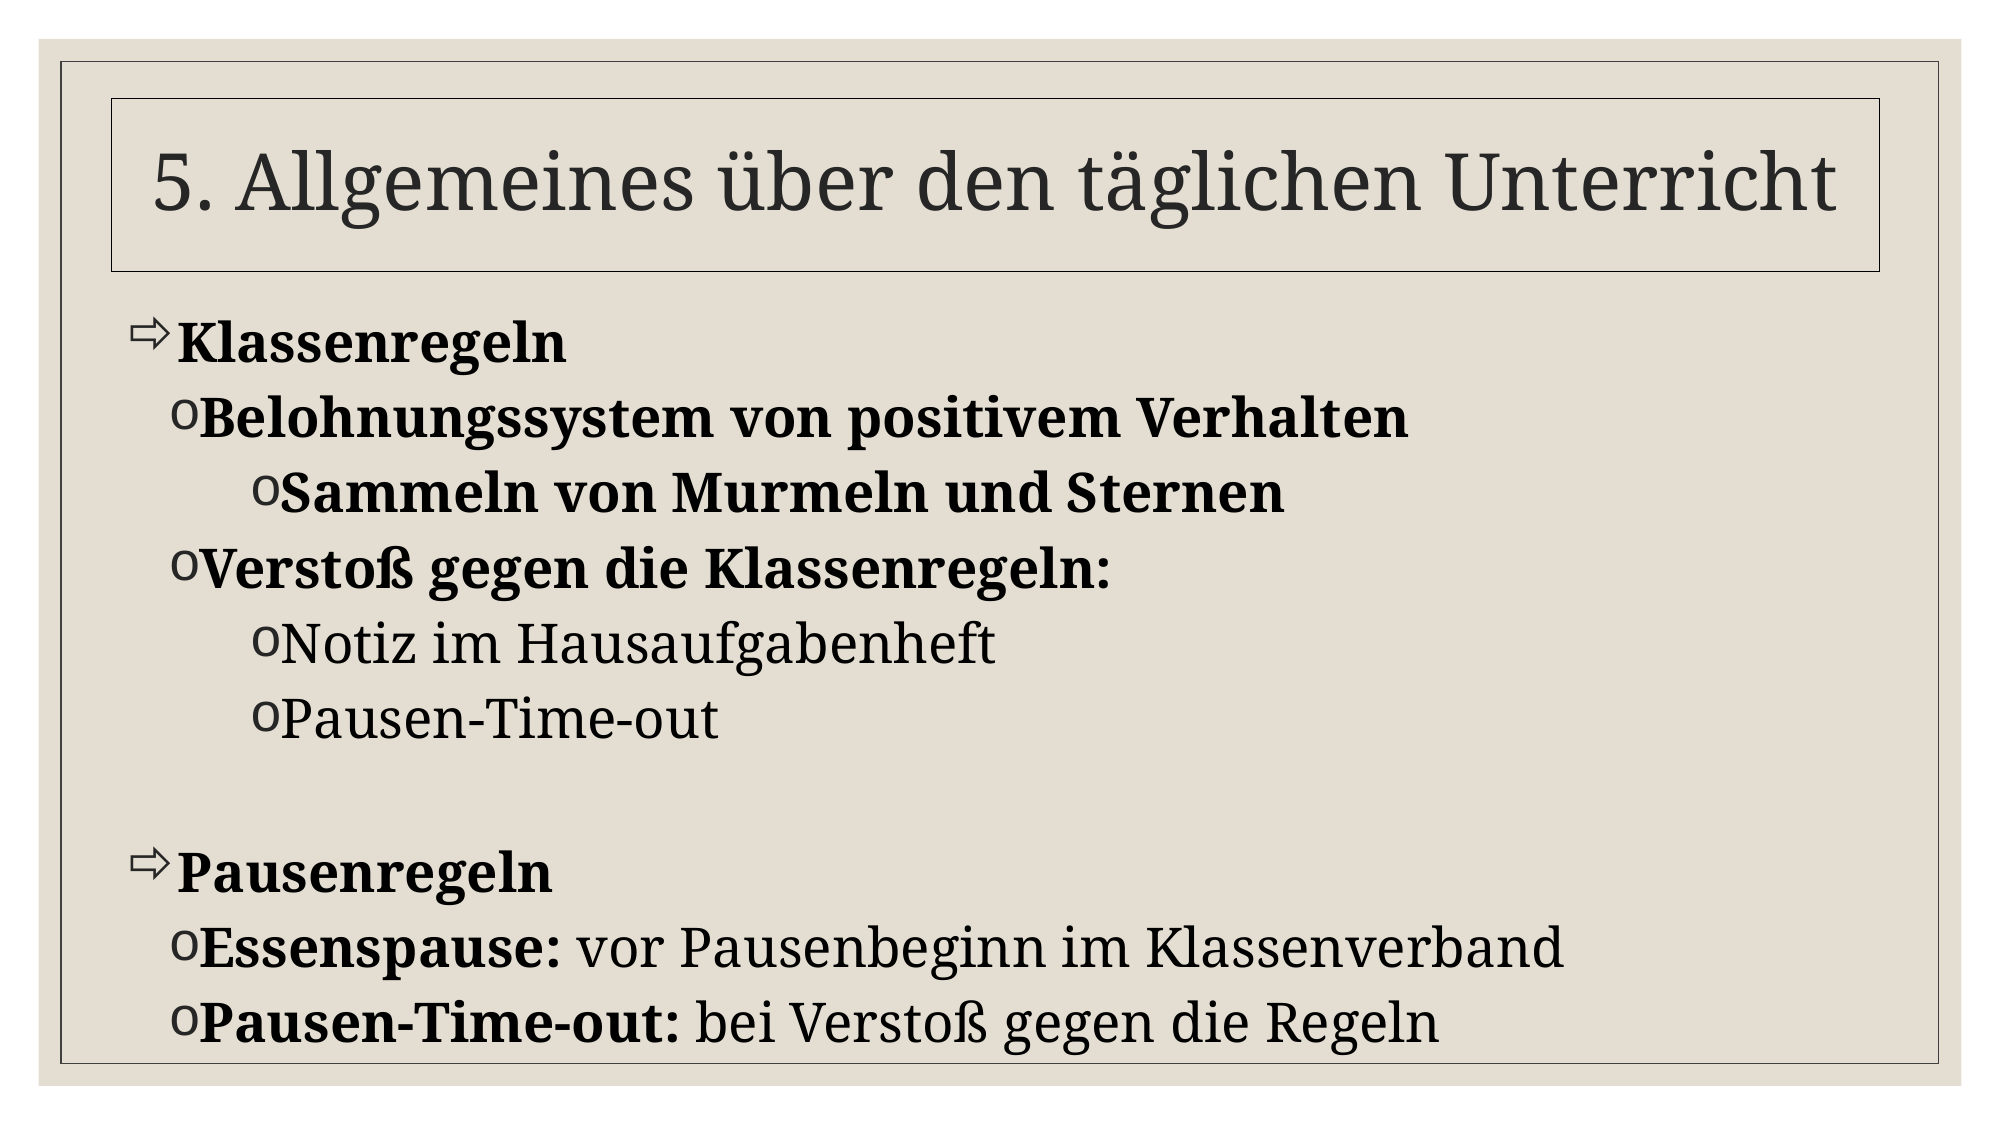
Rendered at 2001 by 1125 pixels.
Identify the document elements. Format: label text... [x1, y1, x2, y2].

list Klassenregeln Belohnungssystem von positivem Verhalten Sammeln von Murmeln und Sternen Verstoß gegen die Klassenregeln: Notiz im Hausaufgabenheft Pausen-Time-out Pausenregeln Essenspause: vor Pausenbeginn im Klassenverband Pausen-Time-out: bei Verstoß gegen die Regeln [111, 299, 1880, 1063]
text_box 5. Allgemeines über den täglichen Unterricht [111, 98, 1880, 272]
